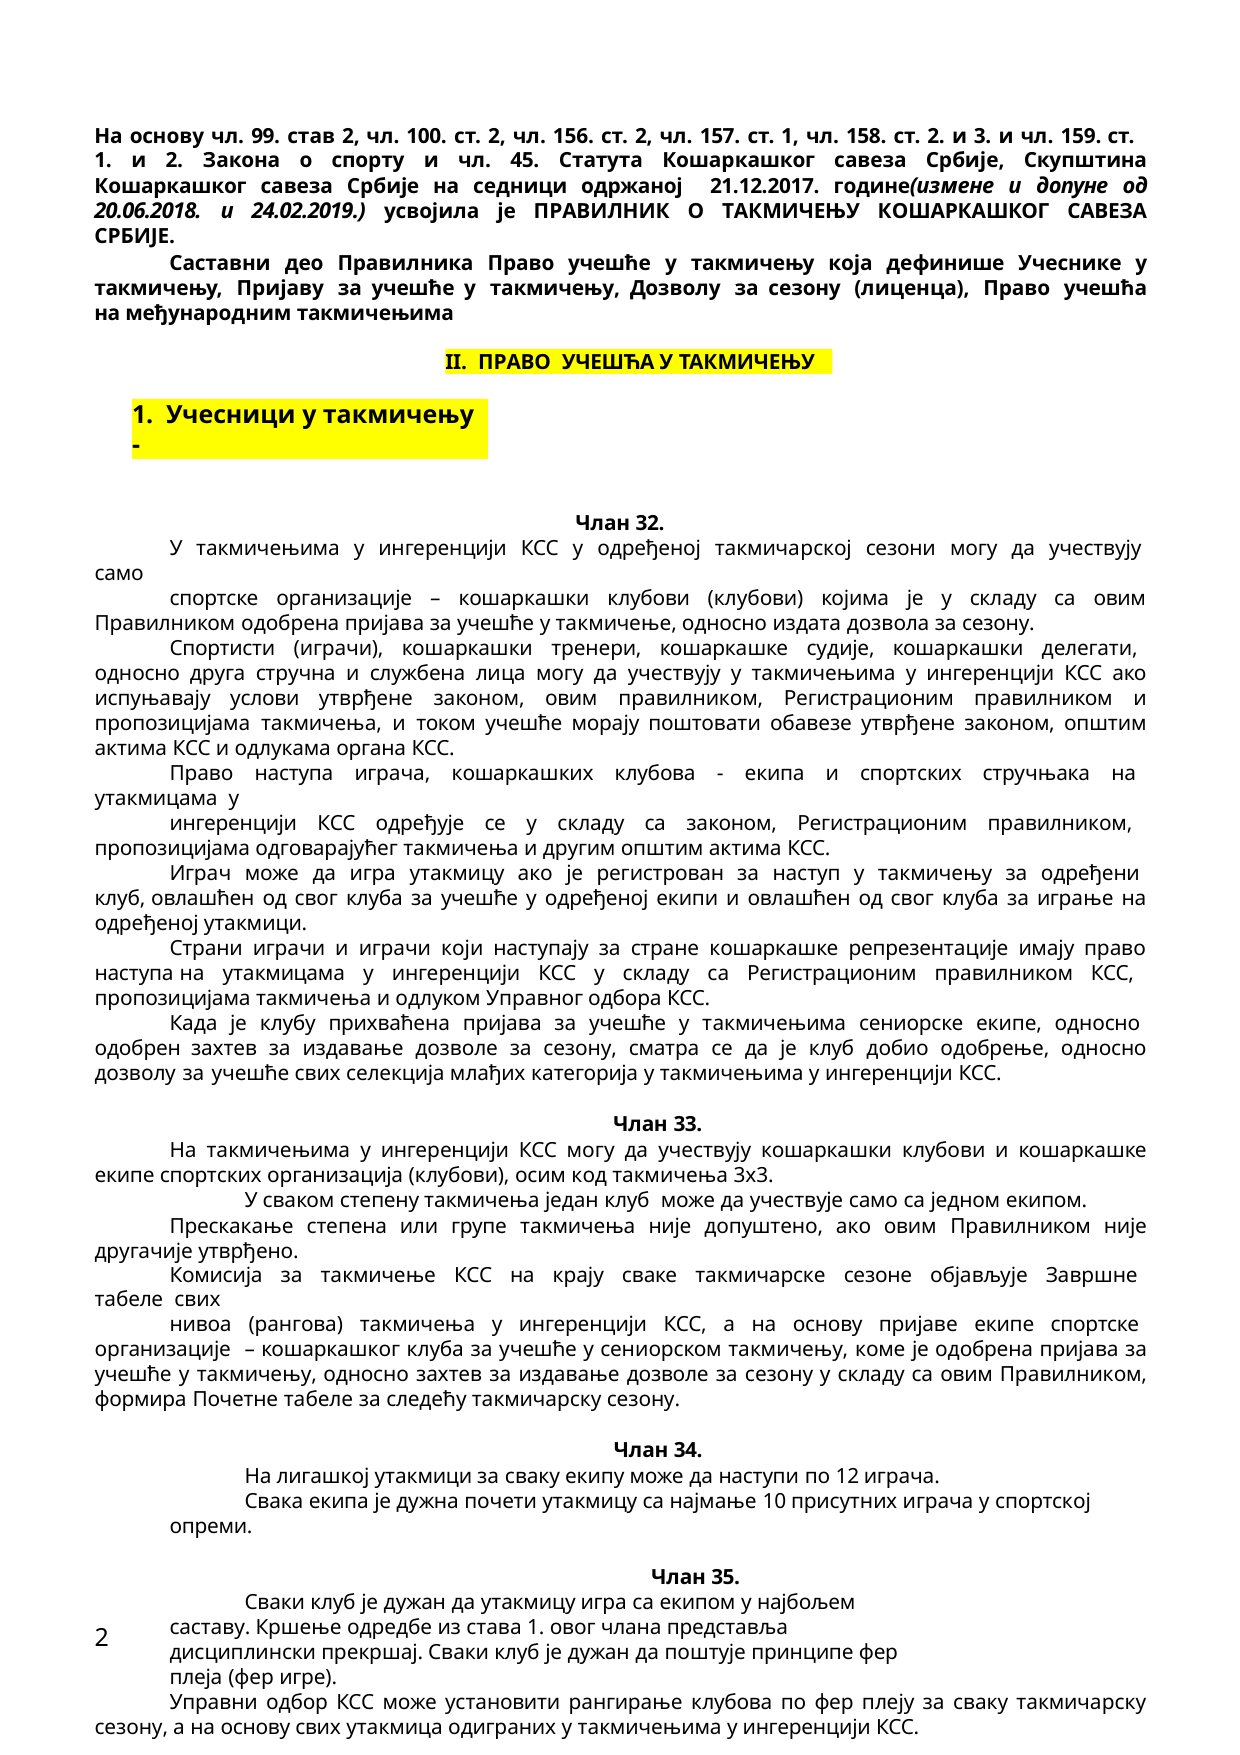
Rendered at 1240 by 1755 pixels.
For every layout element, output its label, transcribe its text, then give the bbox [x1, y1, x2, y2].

text_box На основу чл. 99. став 2, чл. 100. ст. 2, чл. 156. ст. 2, чл. 157. ст. 1, чл. 158. ст. 2. и 3. и чл. 159. ст. 1. и 2. Закона о спорту и чл. 45. Статута Кошаркашког савеза Србије, Скупштина Кошаркашког савеза Србије на седници одржаној 21.12.2017. године(изменe и допунe од 20.06.2018. и 24.02.2019.) усвојила је ПРАВИЛНИК О ТАКМИЧЕЊУ КОШАРКАШКОГ САВЕЗА СРБИЈЕ. Саставни део Правилника Право учешће у такмичењу која дефинише Учеснике у такмичењу, Пријаву за учешће у такмичењу, Дозволу за сезону (лиценца), Право учешћа на међународним такмичењима [92, 123, 1148, 325]
text_box Члан 32. У такмичењима у ингеренцији КСС у одређеној такмичарској сезони могу да учествују само спортске организације – кошаркашки клубови (клубови) којима је у складу са овим Правилником одобрена пријава за учешће у такмичење, односно издата дозвола за сезону. Спортисти (играчи), кошаркашки тренери, кошаркашке судије, кошаркашки делегати, односно друга стручна и службена лица могу да учествују у такмичењима у ингеренцији КСС ако испуњавају услови утврђене законом, овим правилником, Регистрационим правилником и пропозицијама такмичења, и током учешће морају поштовати обавезе утврђене законом, општим актима КСС и одлукама органа КСС. Право наступа играча, кошаркашких клубова - екипа и спортских стручњака на утакмицама у ингеренцији КСС одређује се у складу са законом, Регистрационим правилником, пропозицијама одговарајућег такмичења и другим општим актима КСС. Играч може да игра утакмицу ако је регистрован за наступ у такмичењу за одређени клуб, овлашћен од свог клуба за учешће у одређеној екипи и овлашћен од свог клуба за играње на одређеној утакмици. Страни играчи и играчи који наступају за стране кошаркашке репрезентације имају право наступа на утакмицама у ингеренцији КСС у складу са Регистрационим правилником КСС, пропозицијама такмичења и одлуком Управног одбора КСС. Када је клубу прихваћена пријава за учешће у такмичењима сениорске екипе, односно одобрен захтев за издавање дозволе за сезону, сматра се да је клуб добио одобрење, односно дозволу за учешће свих селекција млађих категорија у такмичењима у ингеренцији КСС. Члан 33. На такмичењима у ингеренцији КСС могу да учествују кошаркашки клубови и кошаркашке екипе спортских организација (клубови), осим код такмичења 3x3. У сваком степену такмичења један клуб може да учествује само са једном екипом. Прескакање степена или групе такмичења није допуштено, ако овим Правилником није другачије утврђено. Комисија за такмичење КСС на крају сваке такмичарске сезоне објављује Завршне табеле свих нивоа (рангова) такмичења у ингеренцији КСС, а на основу пријаве екипе спортске организације – кошаркашког клуба за учешће у сениорском такмичењу, коме је одобрена пријава за учешће у такмичењу, односно захтев за издавање дозволе за сезону у складу са овим Правилником, формира Почетне табеле за следећу такмичарску сезону. Члан 34. На лигашкој утакмици за сваку екипу може да наступи по 12 играча. Свака екипа је дужна почети утакмицу са најмање 10 присутних играча у спортској опреми. Члан 35. Сваки клуб је дужан да утакмицу игра са екипом у најбољем саставу. Кршење одредбе из става 1. овог члана представља дисциплински прекршај. Сваки клуб је дужан да поштује принципе фер плеја (фер игре). Управни одбор КСС може установити рангирање клубова по фер плеју за сваку такмичарску сезону, а на основу свих утакмица одиграних у такмичењима у ингеренцији КСС. [92, 509, 1148, 1739]
text_box II. ПРАВО УЧЕШЋА У ТАКМИЧЕЊУ [445, 348, 833, 374]
slide_number 6 [90, 1621, 120, 1755]
text_box 1. Учесници у такмичењу - [132, 398, 488, 459]
